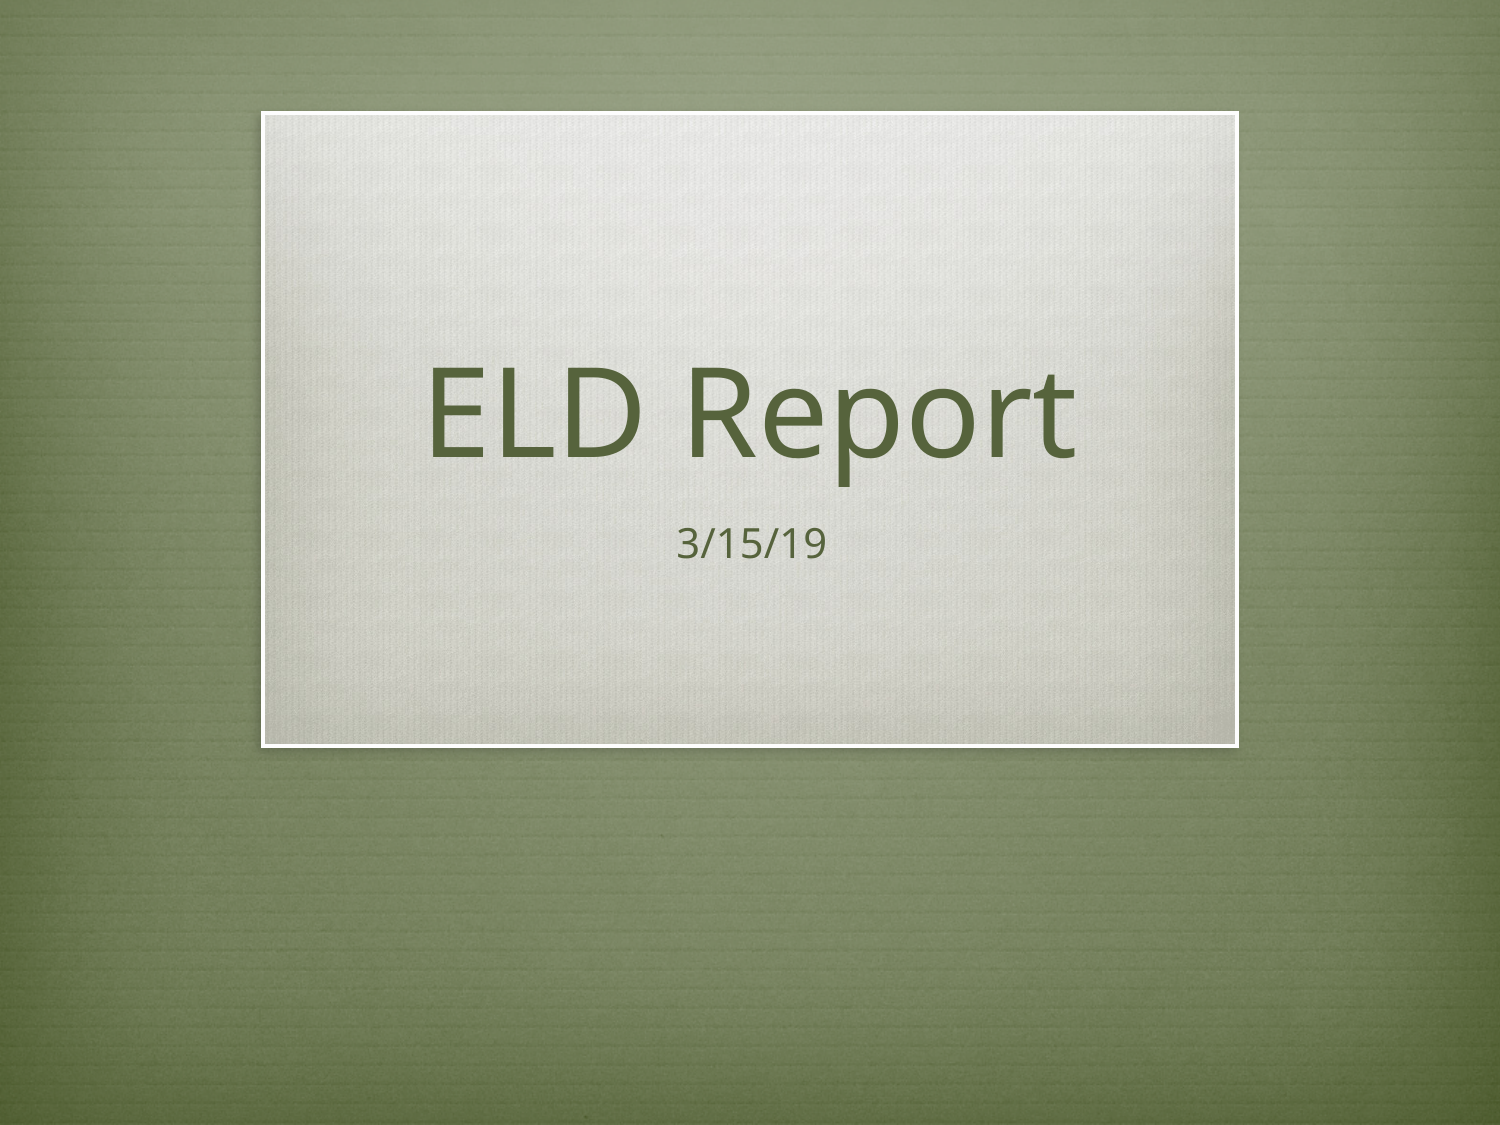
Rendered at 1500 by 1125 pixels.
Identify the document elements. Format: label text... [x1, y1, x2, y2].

picture [265, 115, 1235, 509]
subtitle 3/15/19 [259, 509, 1245, 798]
title ELD Report [280, 187, 1220, 491]
